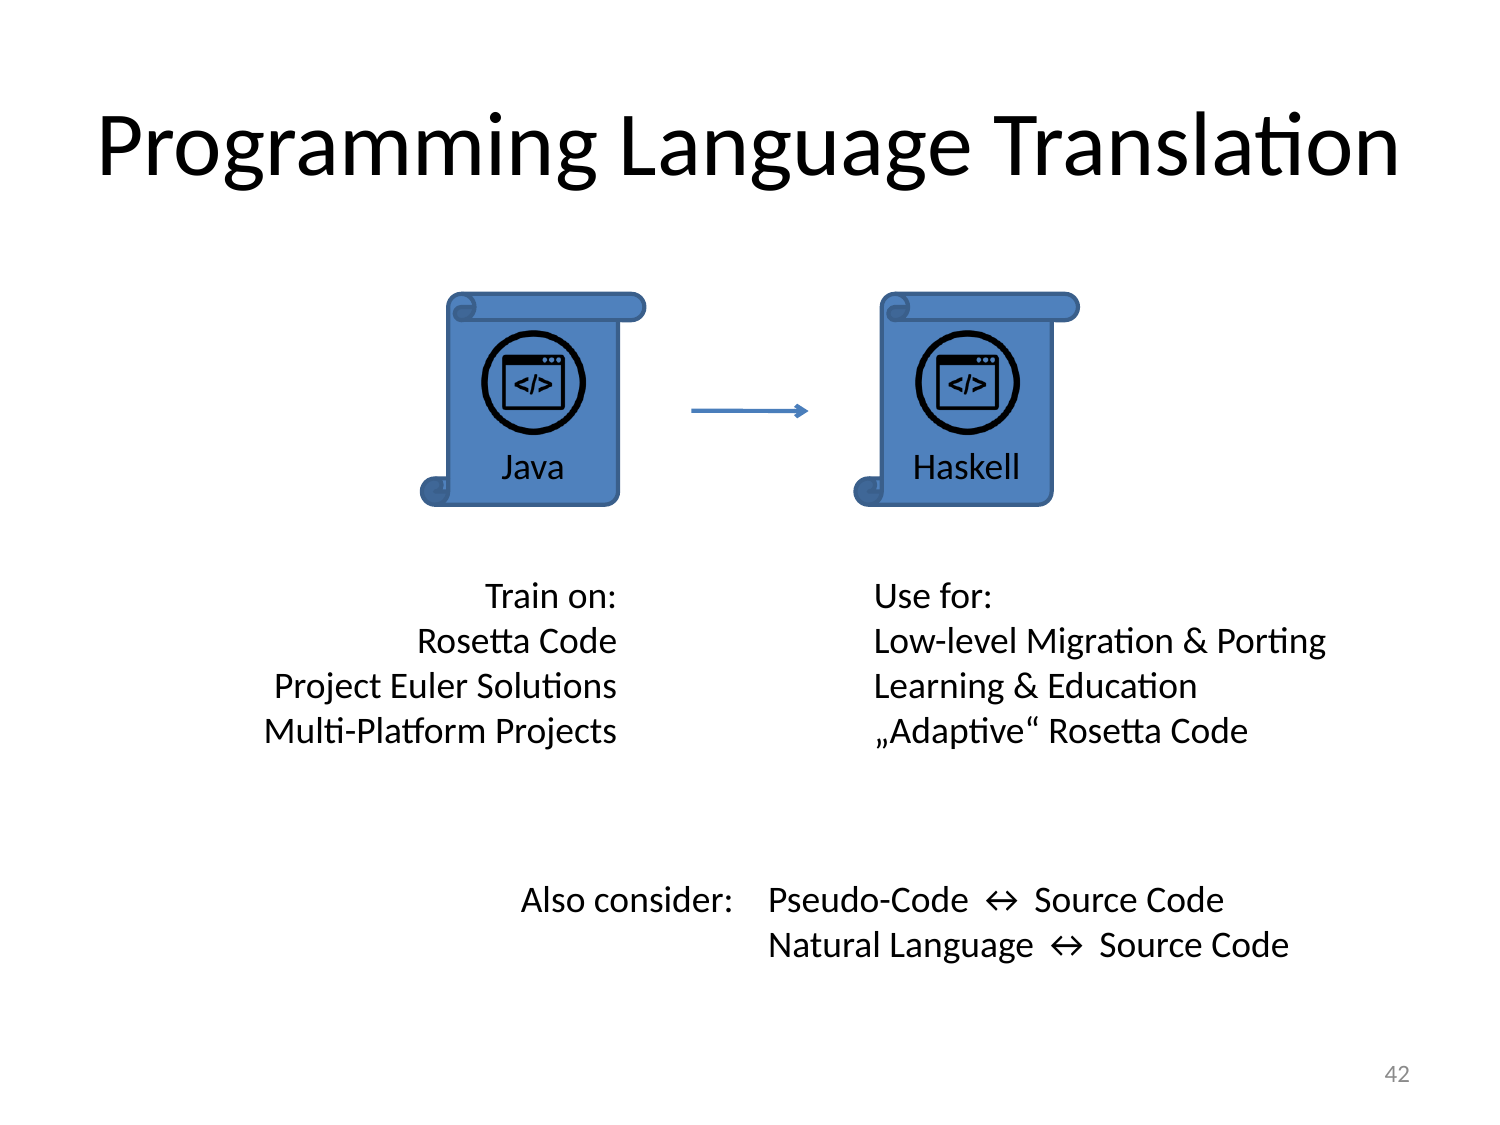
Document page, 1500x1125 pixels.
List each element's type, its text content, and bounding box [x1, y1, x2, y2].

text_box Java [480, 455, 586, 495]
picture [468, 317, 598, 447]
picture [902, 317, 1032, 447]
text_box Pseudo-Code ↔ Source Code Natural Language ↔ Source Code [753, 867, 1306, 1018]
text_box Train on: Rosetta Code Project Euler Solutions Multi-Platform Projects [248, 563, 633, 759]
text_box [419, 291, 647, 507]
title Programming Language Translation [75, 45, 1425, 233]
text_box [853, 291, 1081, 507]
text_box Haskell [890, 434, 1043, 495]
slide_number 42 [1074, 1042, 1425, 1103]
text_box Use for: Low-level Migration & Porting Learning & Education „Adaptive“ Rosetta Code [858, 563, 1342, 759]
text_box Also consider: [505, 867, 749, 928]
